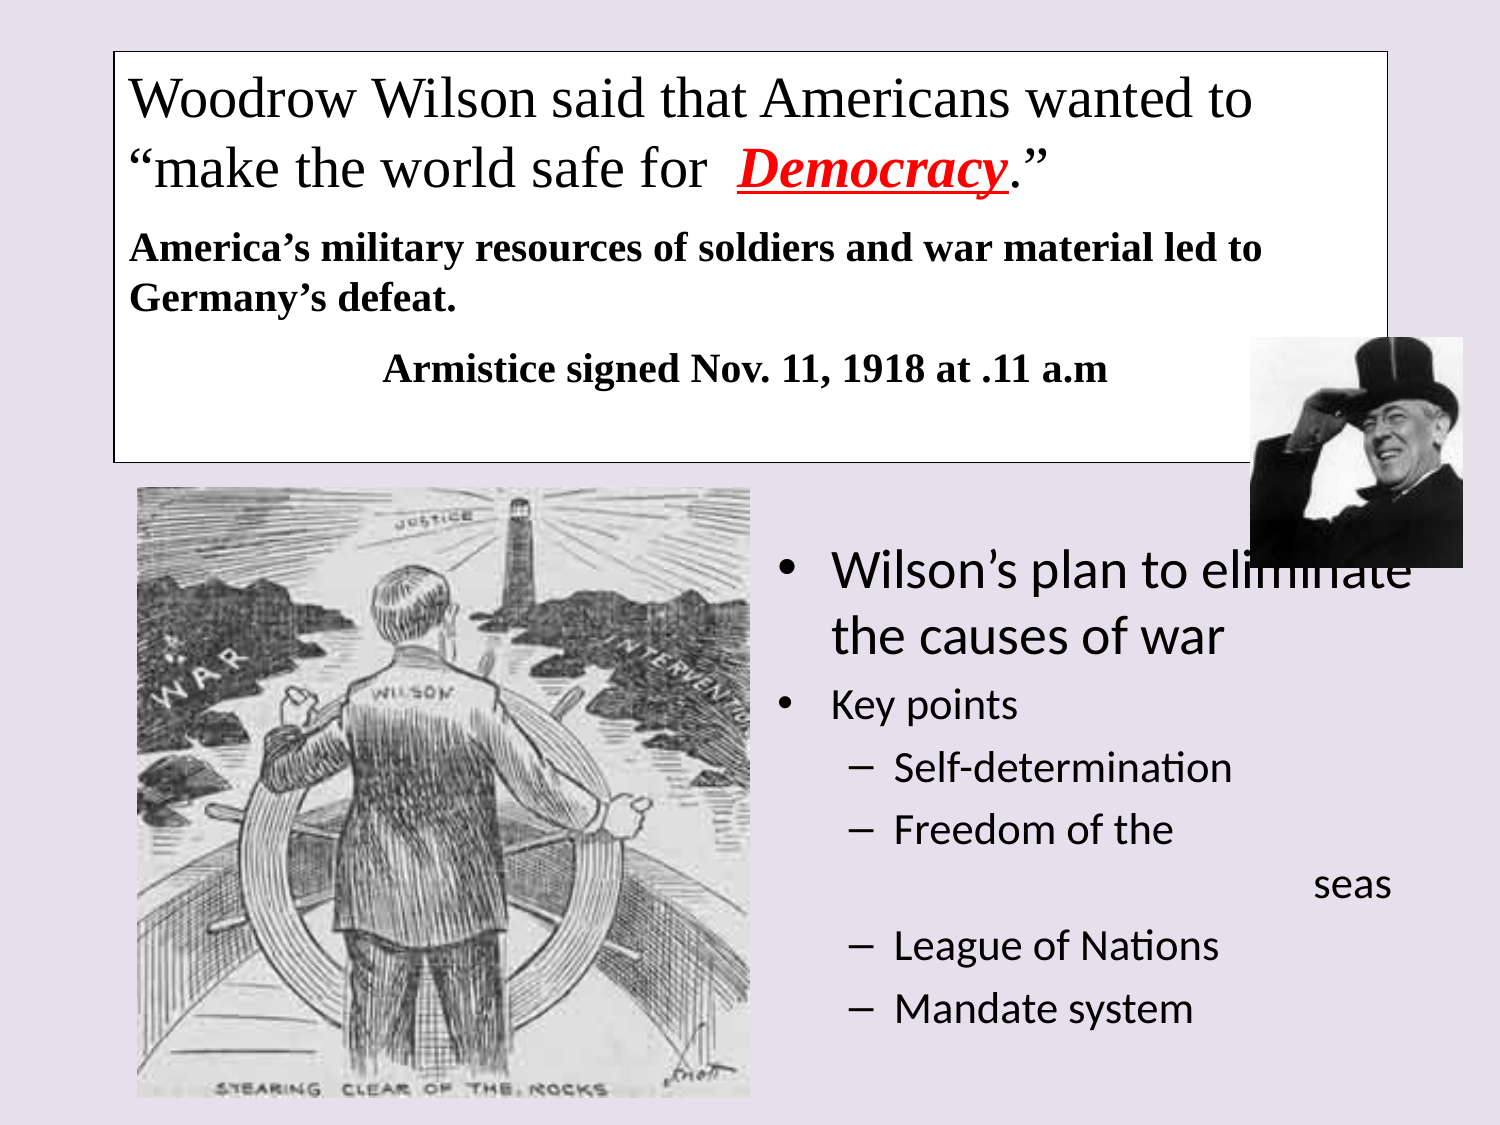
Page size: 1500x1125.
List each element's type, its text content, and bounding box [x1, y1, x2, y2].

picture [137, 487, 751, 1099]
picture [1249, 337, 1463, 568]
text_box Wilson’s plan to eliminate the causes of war Key points Self-determination Freedom of the seas League of Nations Mandate system [762, 524, 1438, 1063]
text_box Woodrow Wilson said that Americans wanted to “make the world safe for Democracy.” America’s military resources of soldiers and war material led to Germany’s defeat. Armistice signed Nov. 11, 1918 at .11 a.m [113, 51, 1388, 463]
